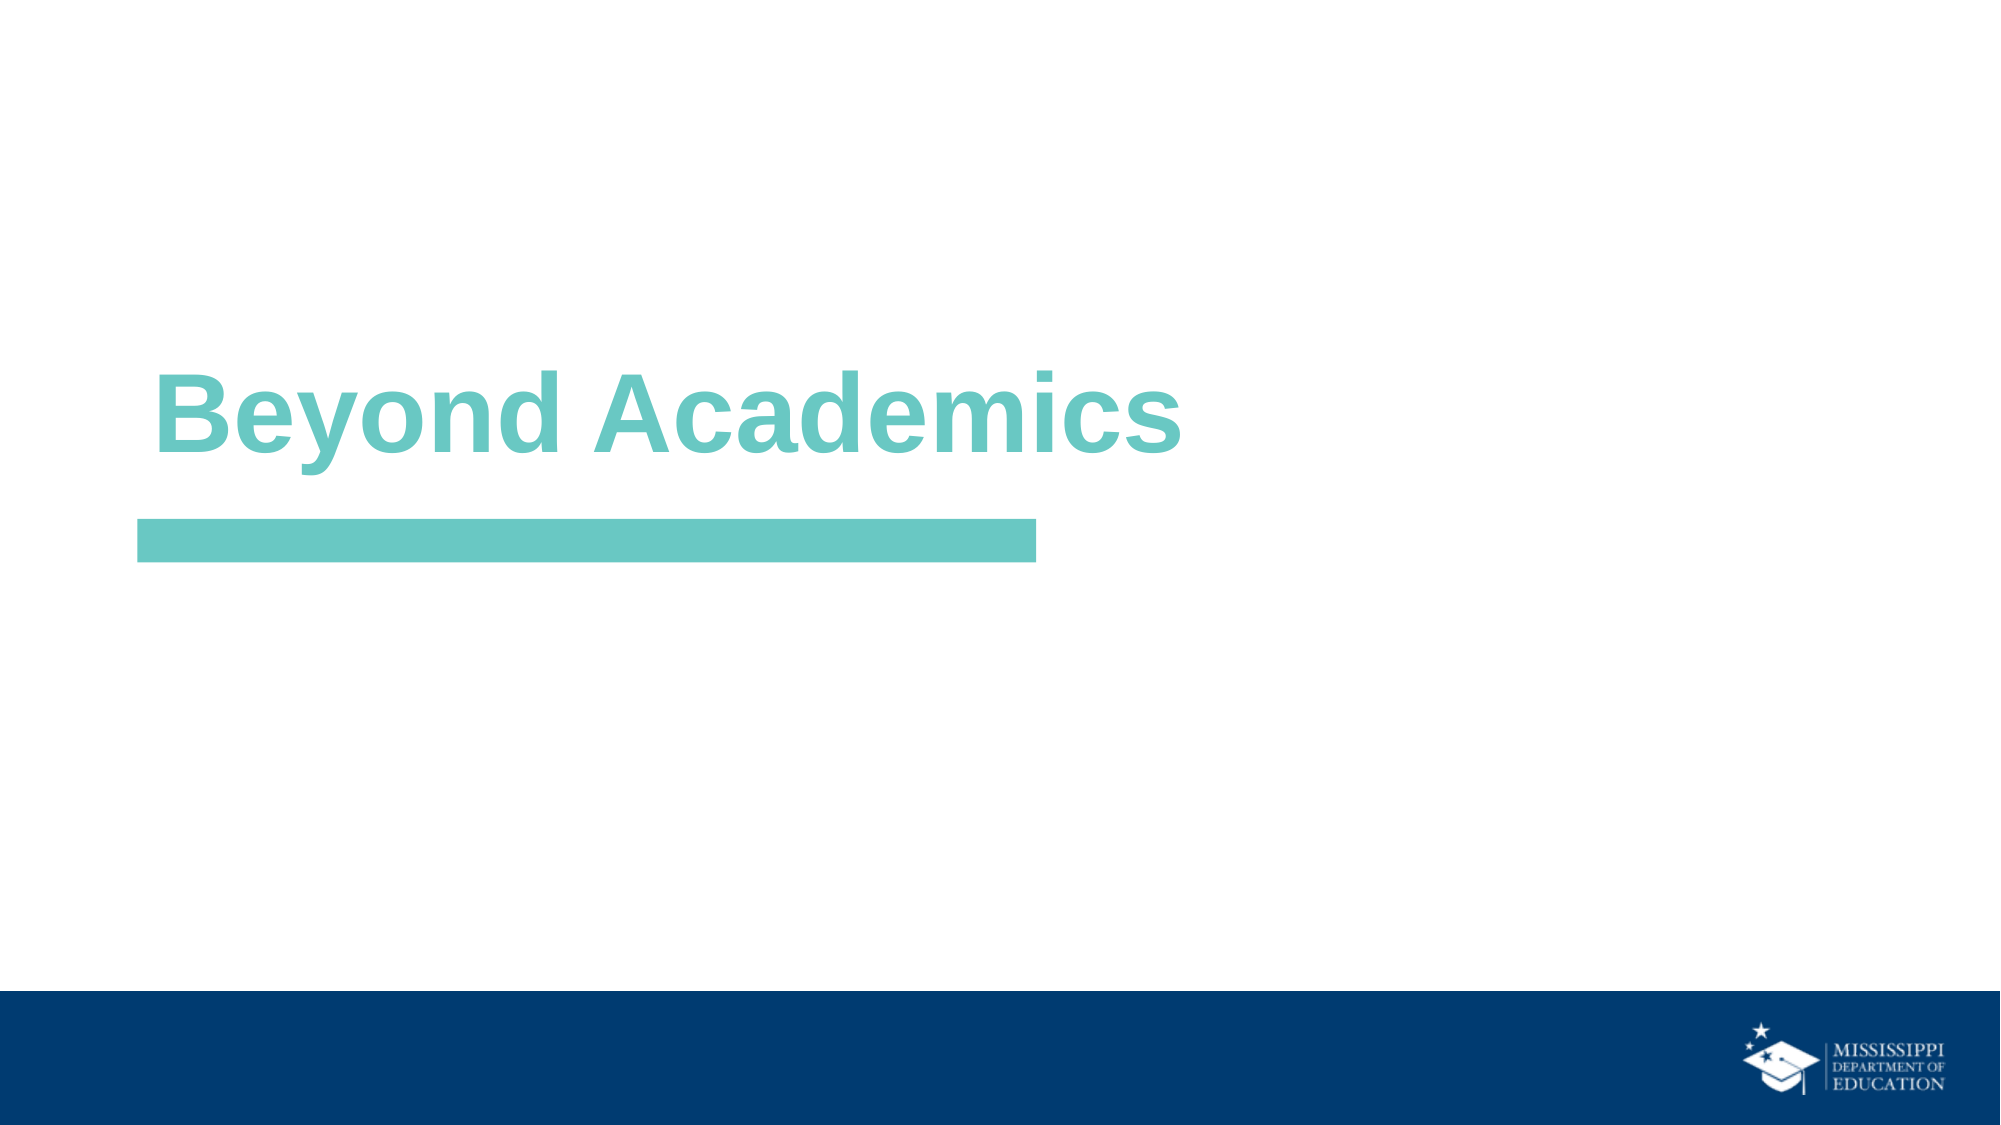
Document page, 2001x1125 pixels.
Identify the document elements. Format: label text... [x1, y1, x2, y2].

picture [1742, 1021, 1946, 1095]
slide_number 12 [1412, 1042, 1863, 1103]
title Beyond Academics [137, 137, 1787, 485]
